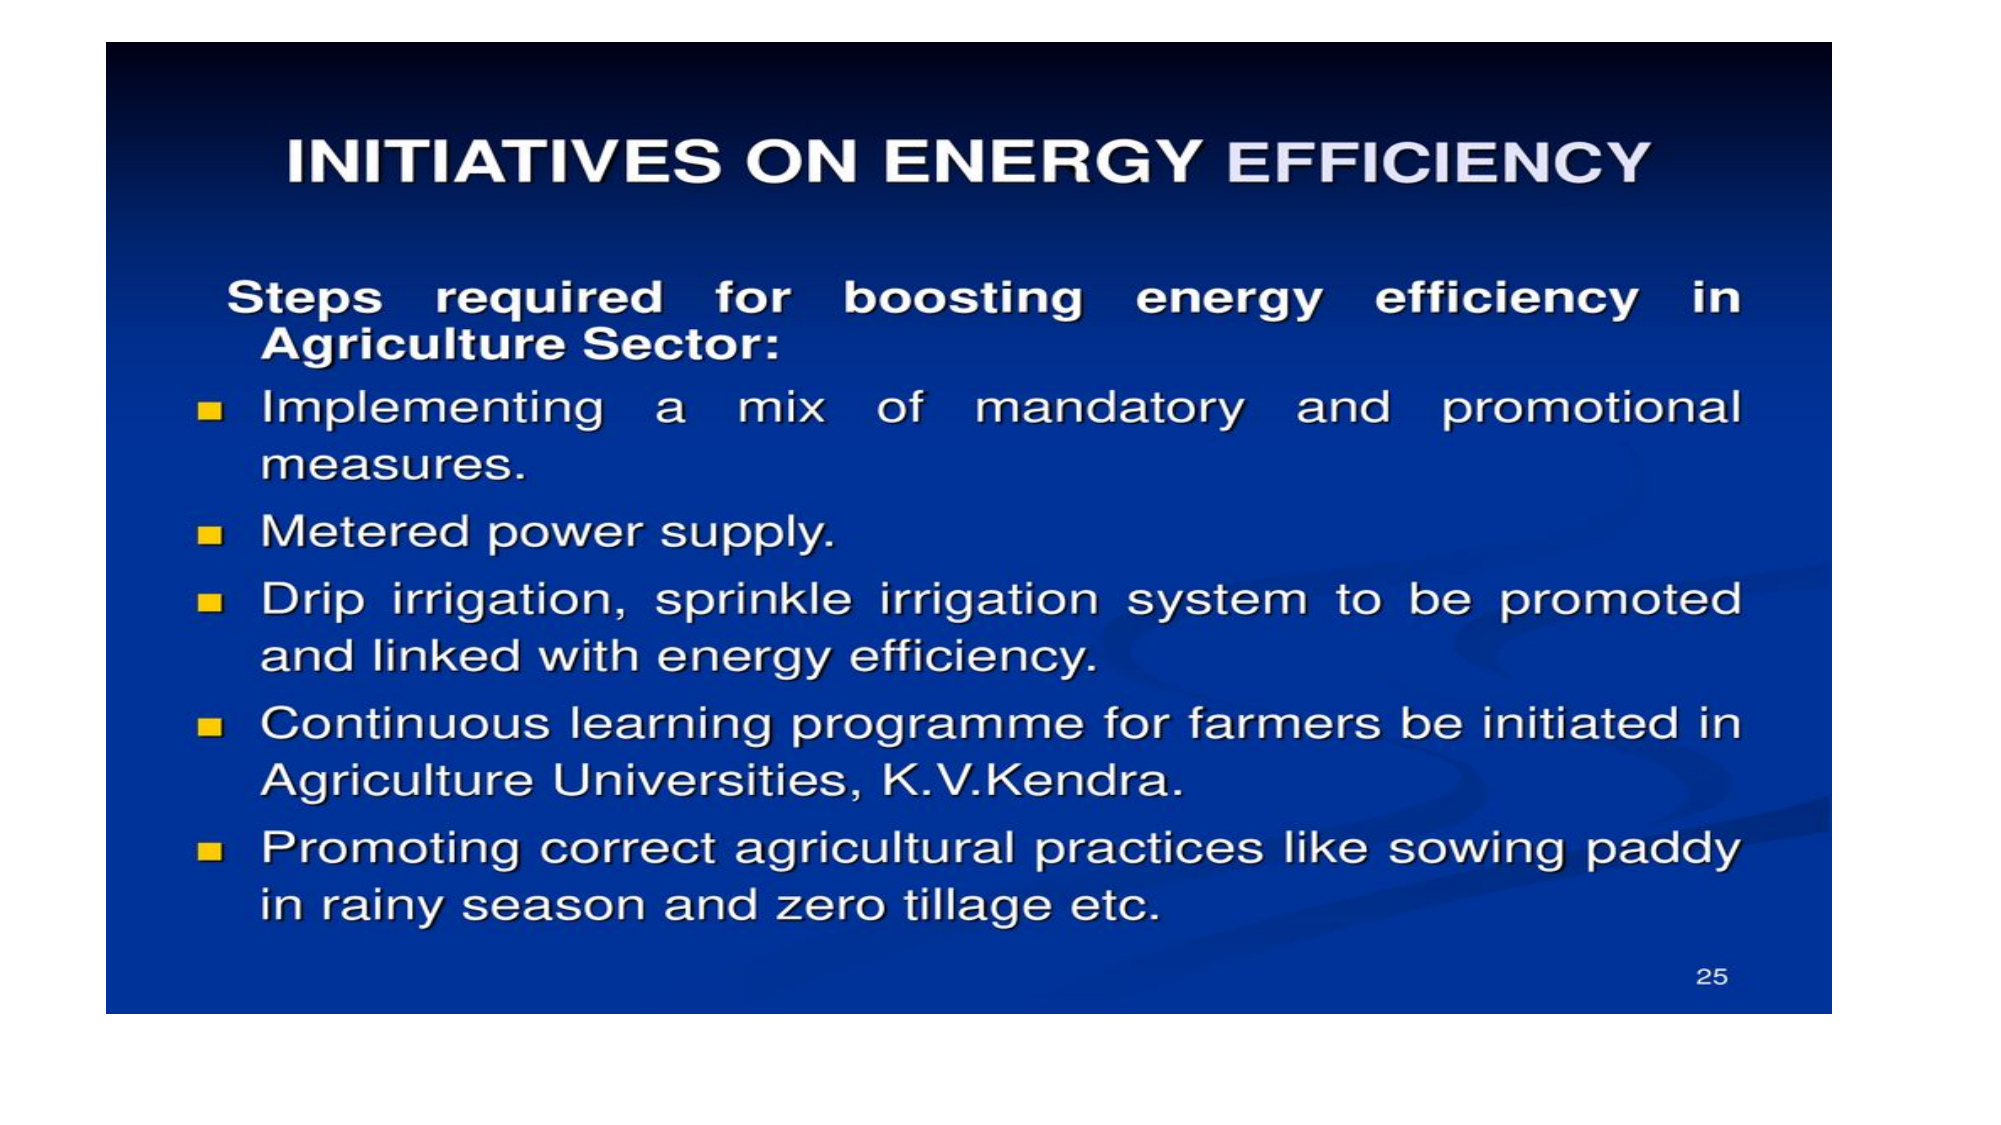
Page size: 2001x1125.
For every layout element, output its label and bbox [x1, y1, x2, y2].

list [106, 42, 1832, 1014]
